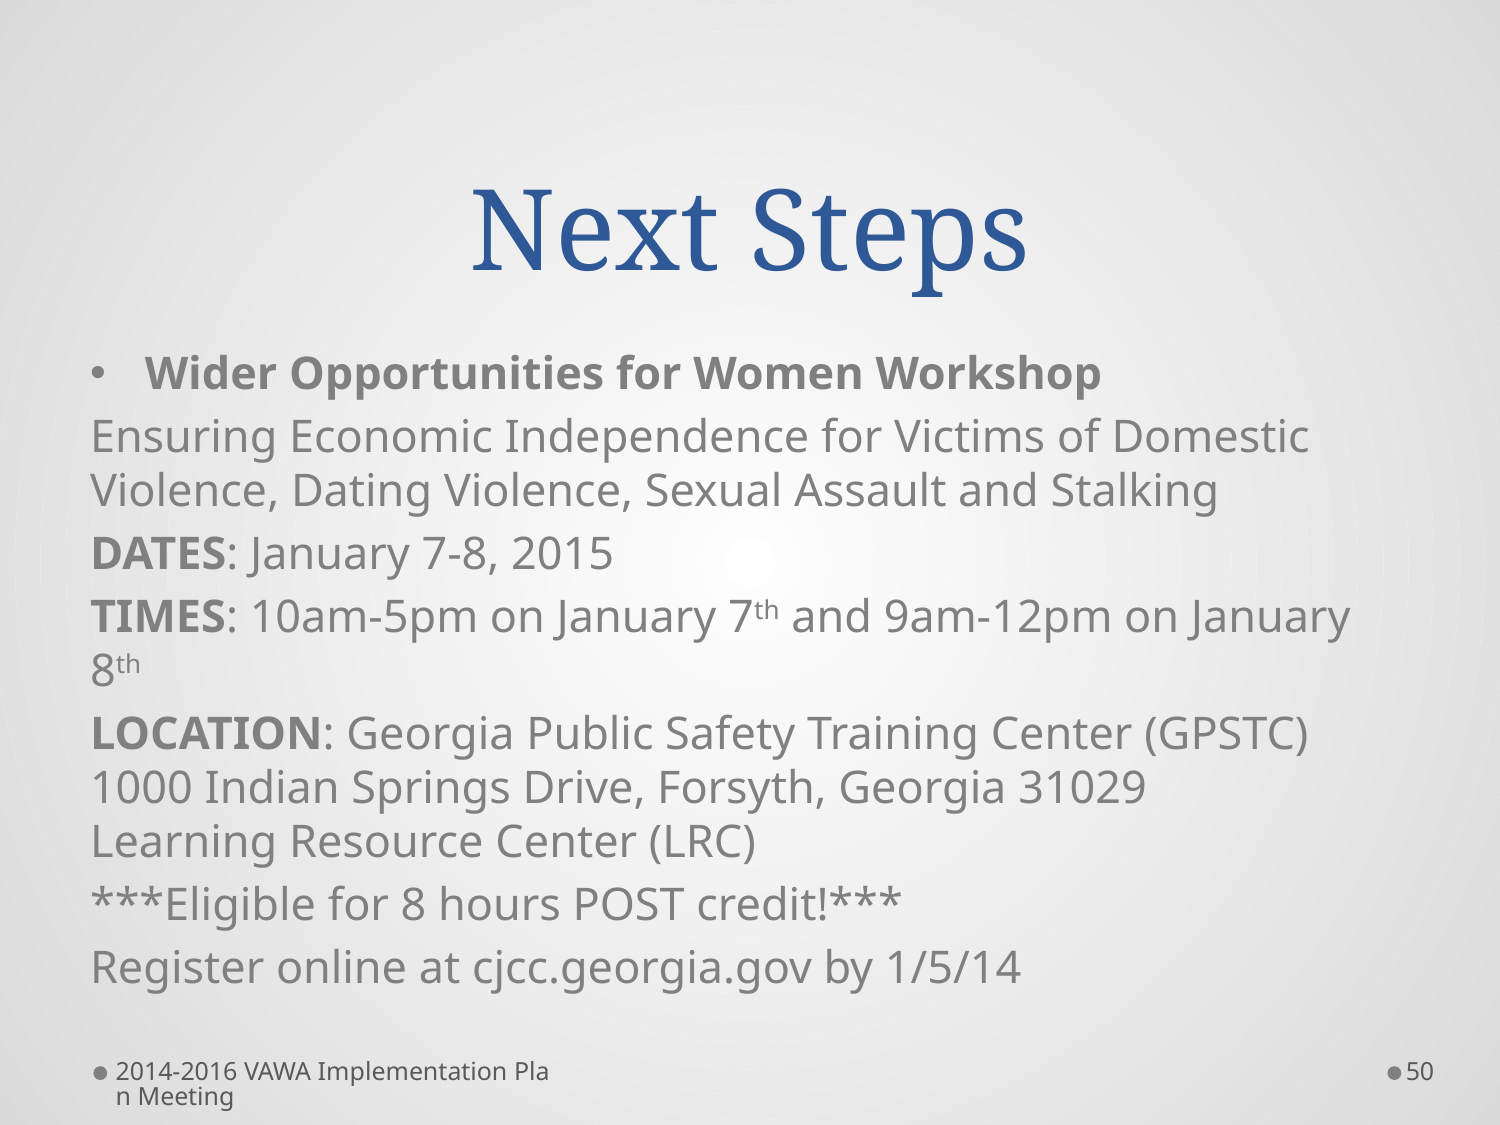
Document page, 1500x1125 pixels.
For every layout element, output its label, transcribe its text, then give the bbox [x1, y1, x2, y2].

slide_number 50 [1401, 1042, 1494, 1103]
list Wider Opportunities for Women Workshop Ensuring Economic Independence for Victims of Domestic Violence, Dating Violence, Sexual Assault and Stalking DATES: January 7-8, 2015 TIMES: 10am-5pm on January 7th and 9am-12pm on January 8th LOCATION: Georgia Public Safety Training Center (GPSTC) 1000 Indian Springs Drive, Forsyth, Georgia 31029 Learning Resource Center (LRC) ***Eligible for 8 hours POST credit!*** Register online at cjcc.georgia.gov by 1/5/14 [75, 337, 1425, 1005]
title Next Steps [75, 37, 1425, 300]
footer 2014-2016 VAWA Implementation Plan Meeting [108, 1042, 576, 1103]
